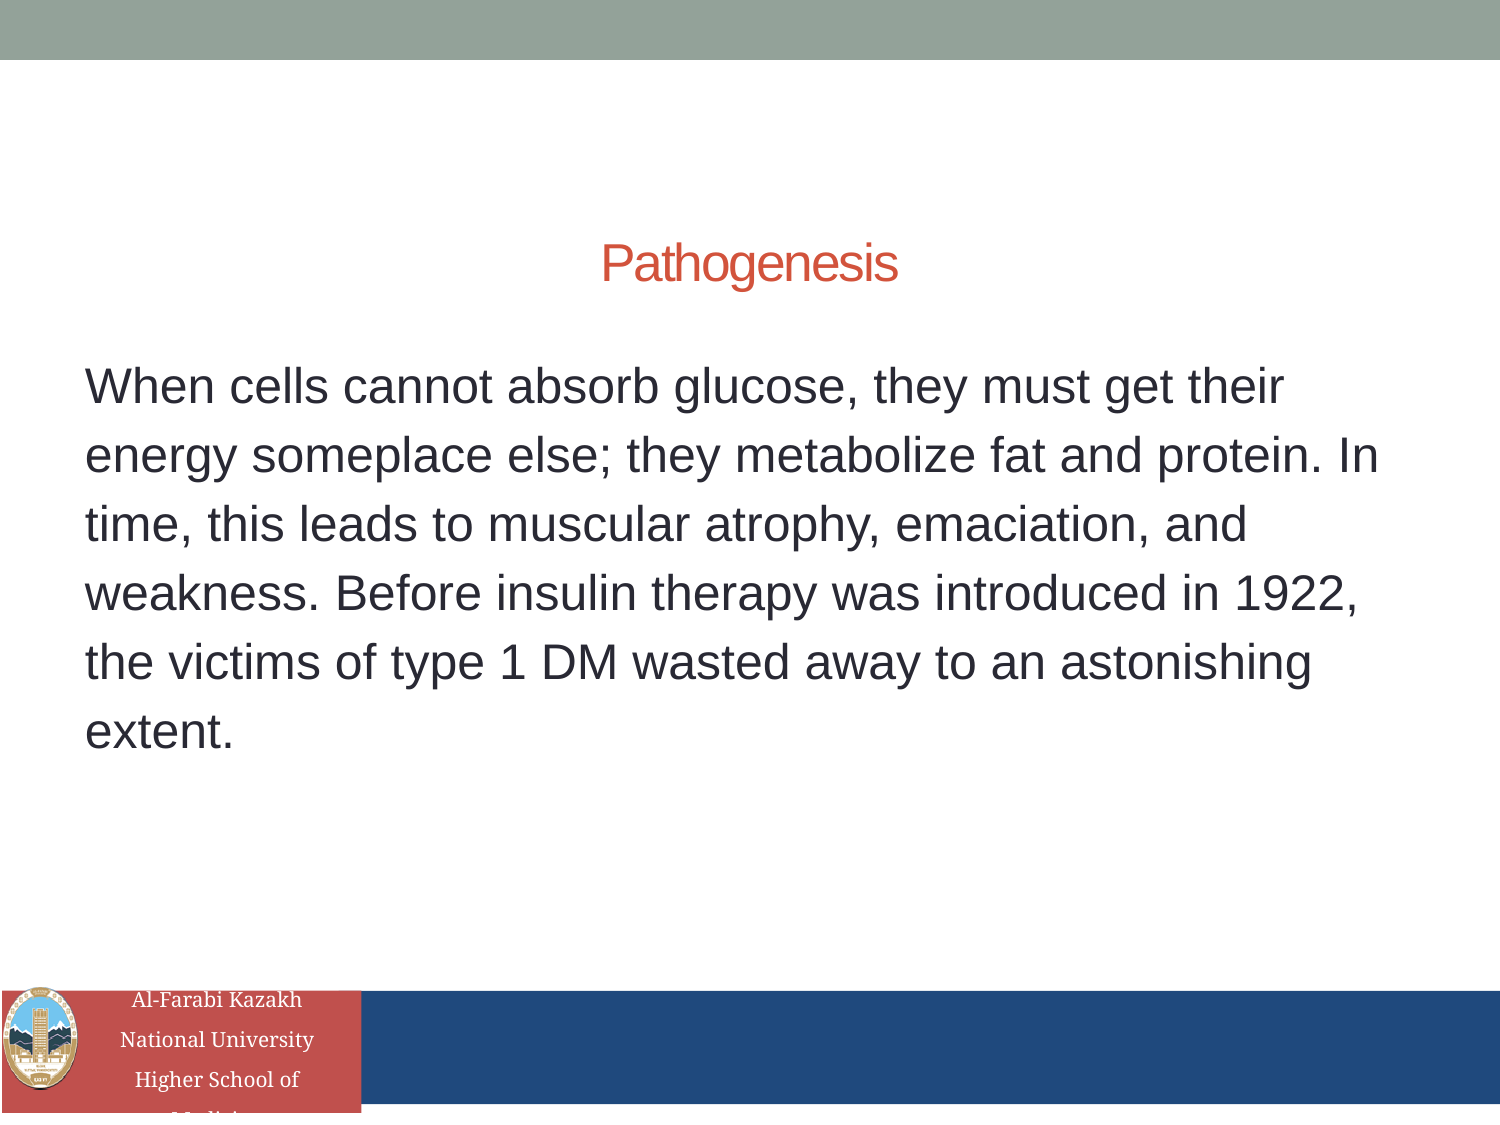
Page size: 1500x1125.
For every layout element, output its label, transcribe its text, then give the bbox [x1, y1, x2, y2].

title Pathogenesis [51, 213, 1449, 308]
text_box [0, 987, 1500, 1114]
list When cells cannot absorb glucose, they must get their energy someplace else; they metabolize fat and protein. In time, this leads to muscular atrophy, emaciation, and weakness. Before insulin therapy was introduced in 1922, the victims of type 1 DM wasted away to an astonishing extent. [51, 329, 1449, 891]
